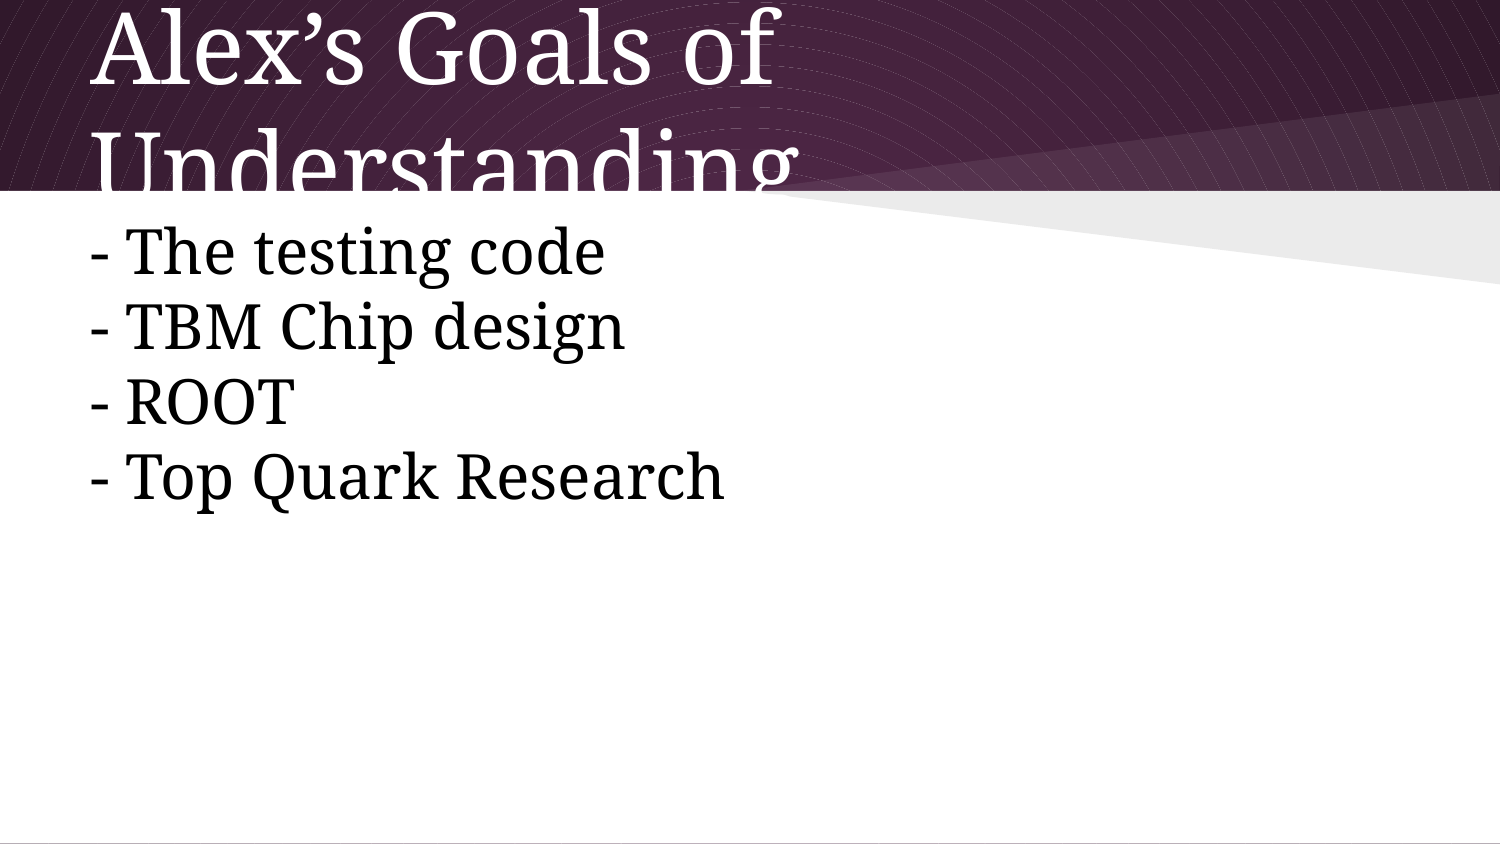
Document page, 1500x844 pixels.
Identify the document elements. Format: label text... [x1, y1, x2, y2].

list - The testing code - TBM Chip design - ROOT - Top Quark Research [75, 196, 1425, 808]
title Alex’s Goals of Understanding [75, 33, 1458, 175]
